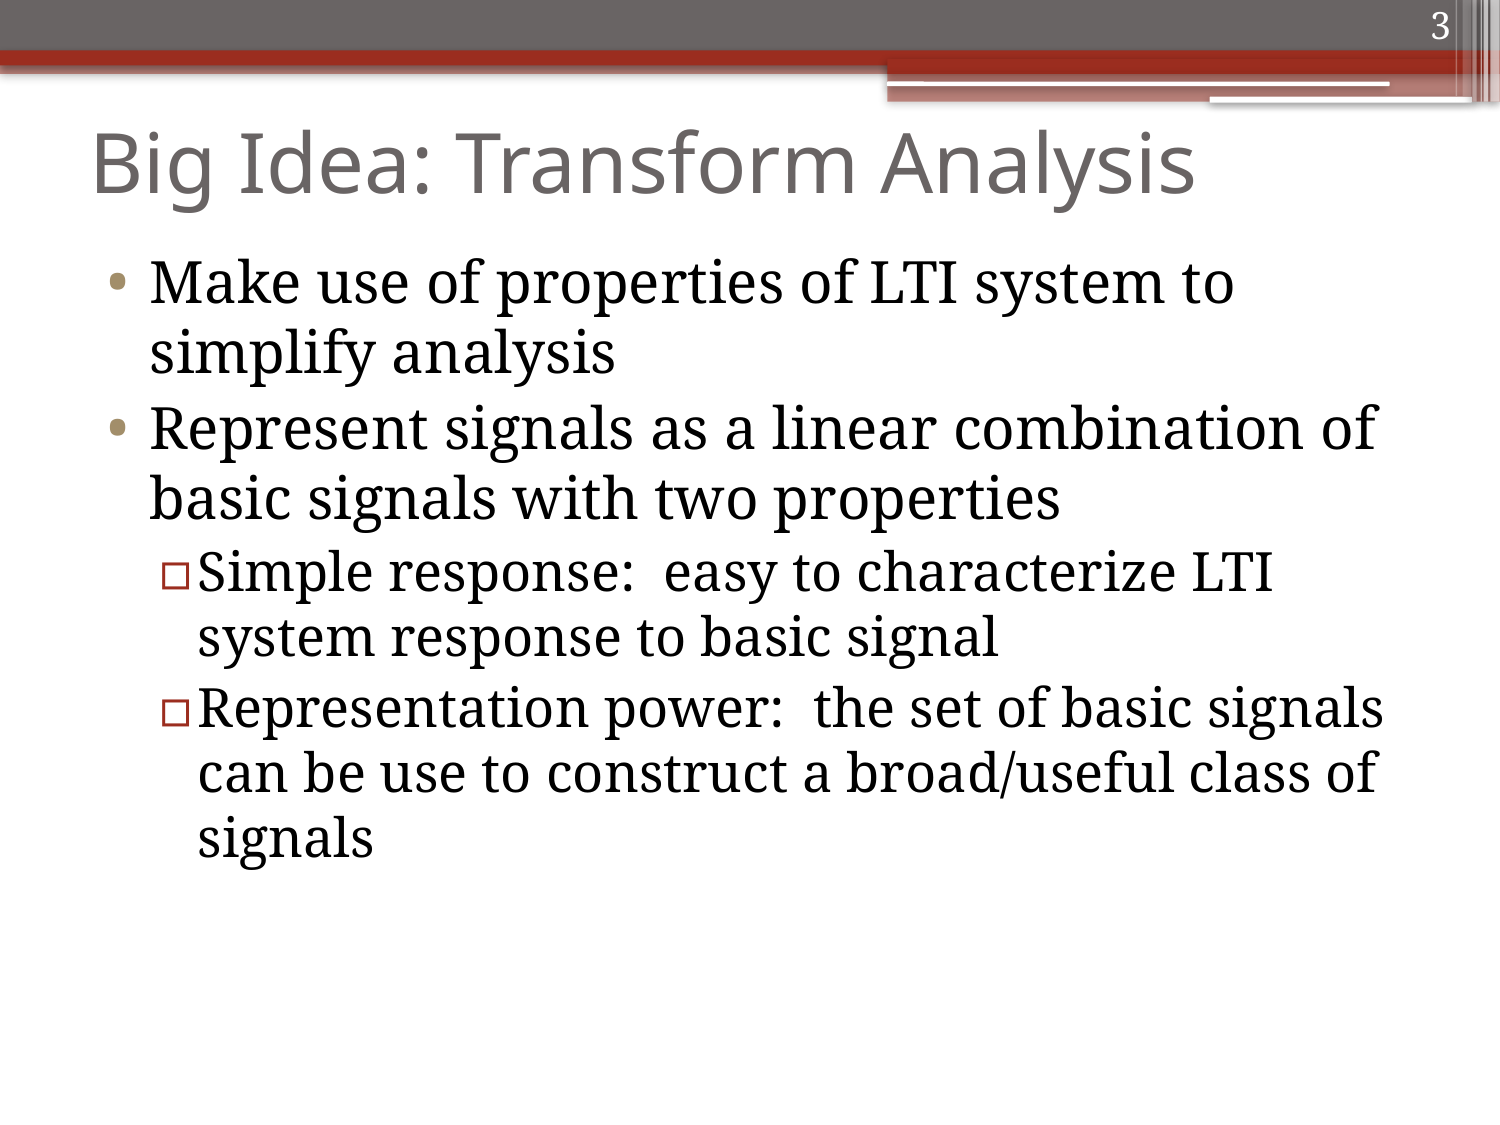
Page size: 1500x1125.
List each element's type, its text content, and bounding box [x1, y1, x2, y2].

title Big Idea: Transform Analysis [75, 99, 1425, 220]
slide_number 3 [1341, 0, 1466, 61]
list Make use of properties of LTI system to simplify analysis Represent signals as a linear combination of basic signals with two properties Simple response: easy to characterize LTI system response to basic signal Representation power: the set of basic signals can be use to construct a broad/useful class of signals [75, 237, 1425, 1079]
